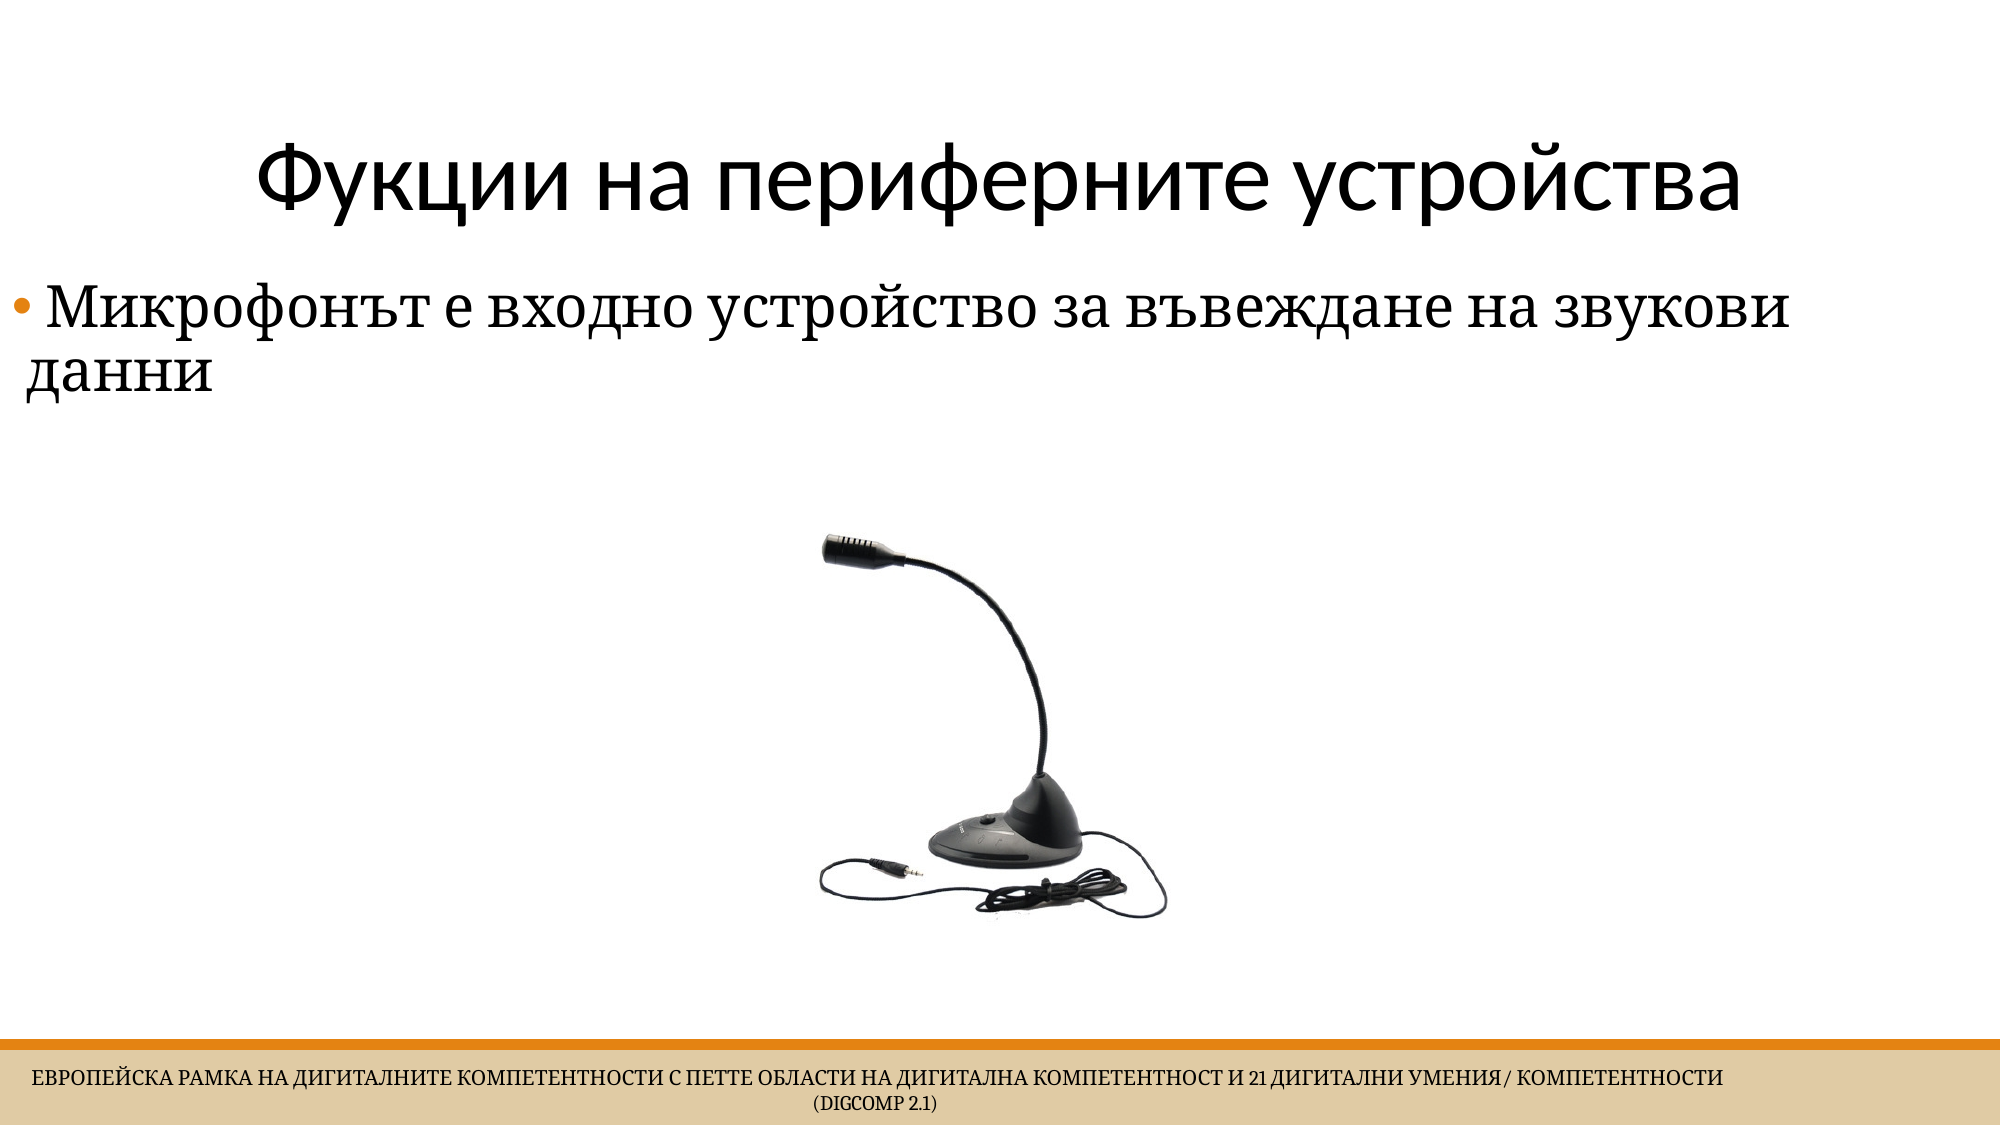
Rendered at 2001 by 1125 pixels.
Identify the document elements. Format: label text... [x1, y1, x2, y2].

picture [665, 516, 1334, 935]
list Микрофонът е входно устройство за въвеждане на звукови данни [0, 265, 2000, 1034]
title Фукции на периферните устройства [0, 0, 2000, 238]
footer Европейска Рамка на дигиталните компетентности с петте области на дигитална компетентност и 21 дигитални умения/ компетентности (DigComp 2.1) [0, 1059, 1751, 1120]
